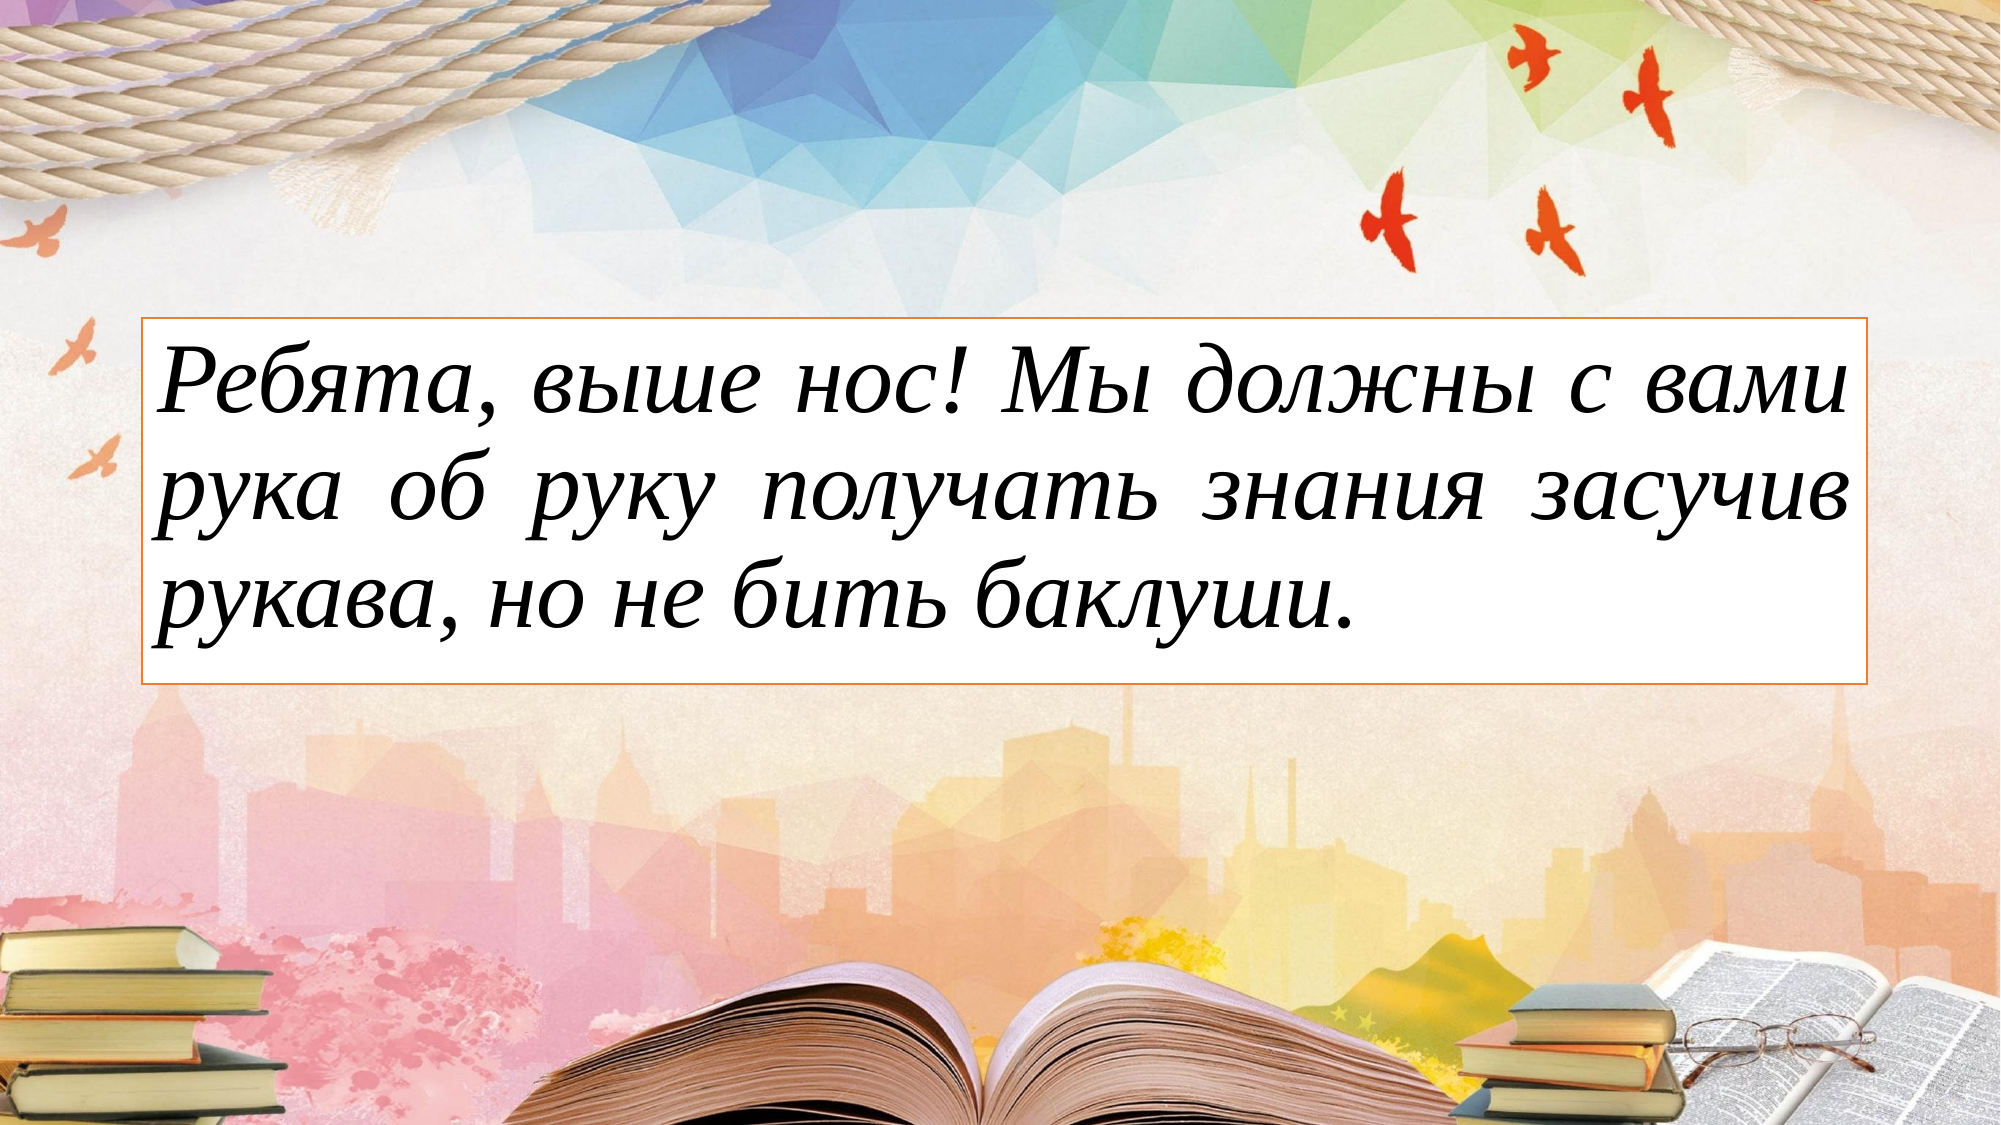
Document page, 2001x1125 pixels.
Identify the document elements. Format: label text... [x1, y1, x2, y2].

list Ребята, выше нос! Мы должны с вами рука об руку получать знания засучив рукава, но не бить баклуши. [141, 317, 1868, 685]
picture [0, 0, 2001, 1125]
